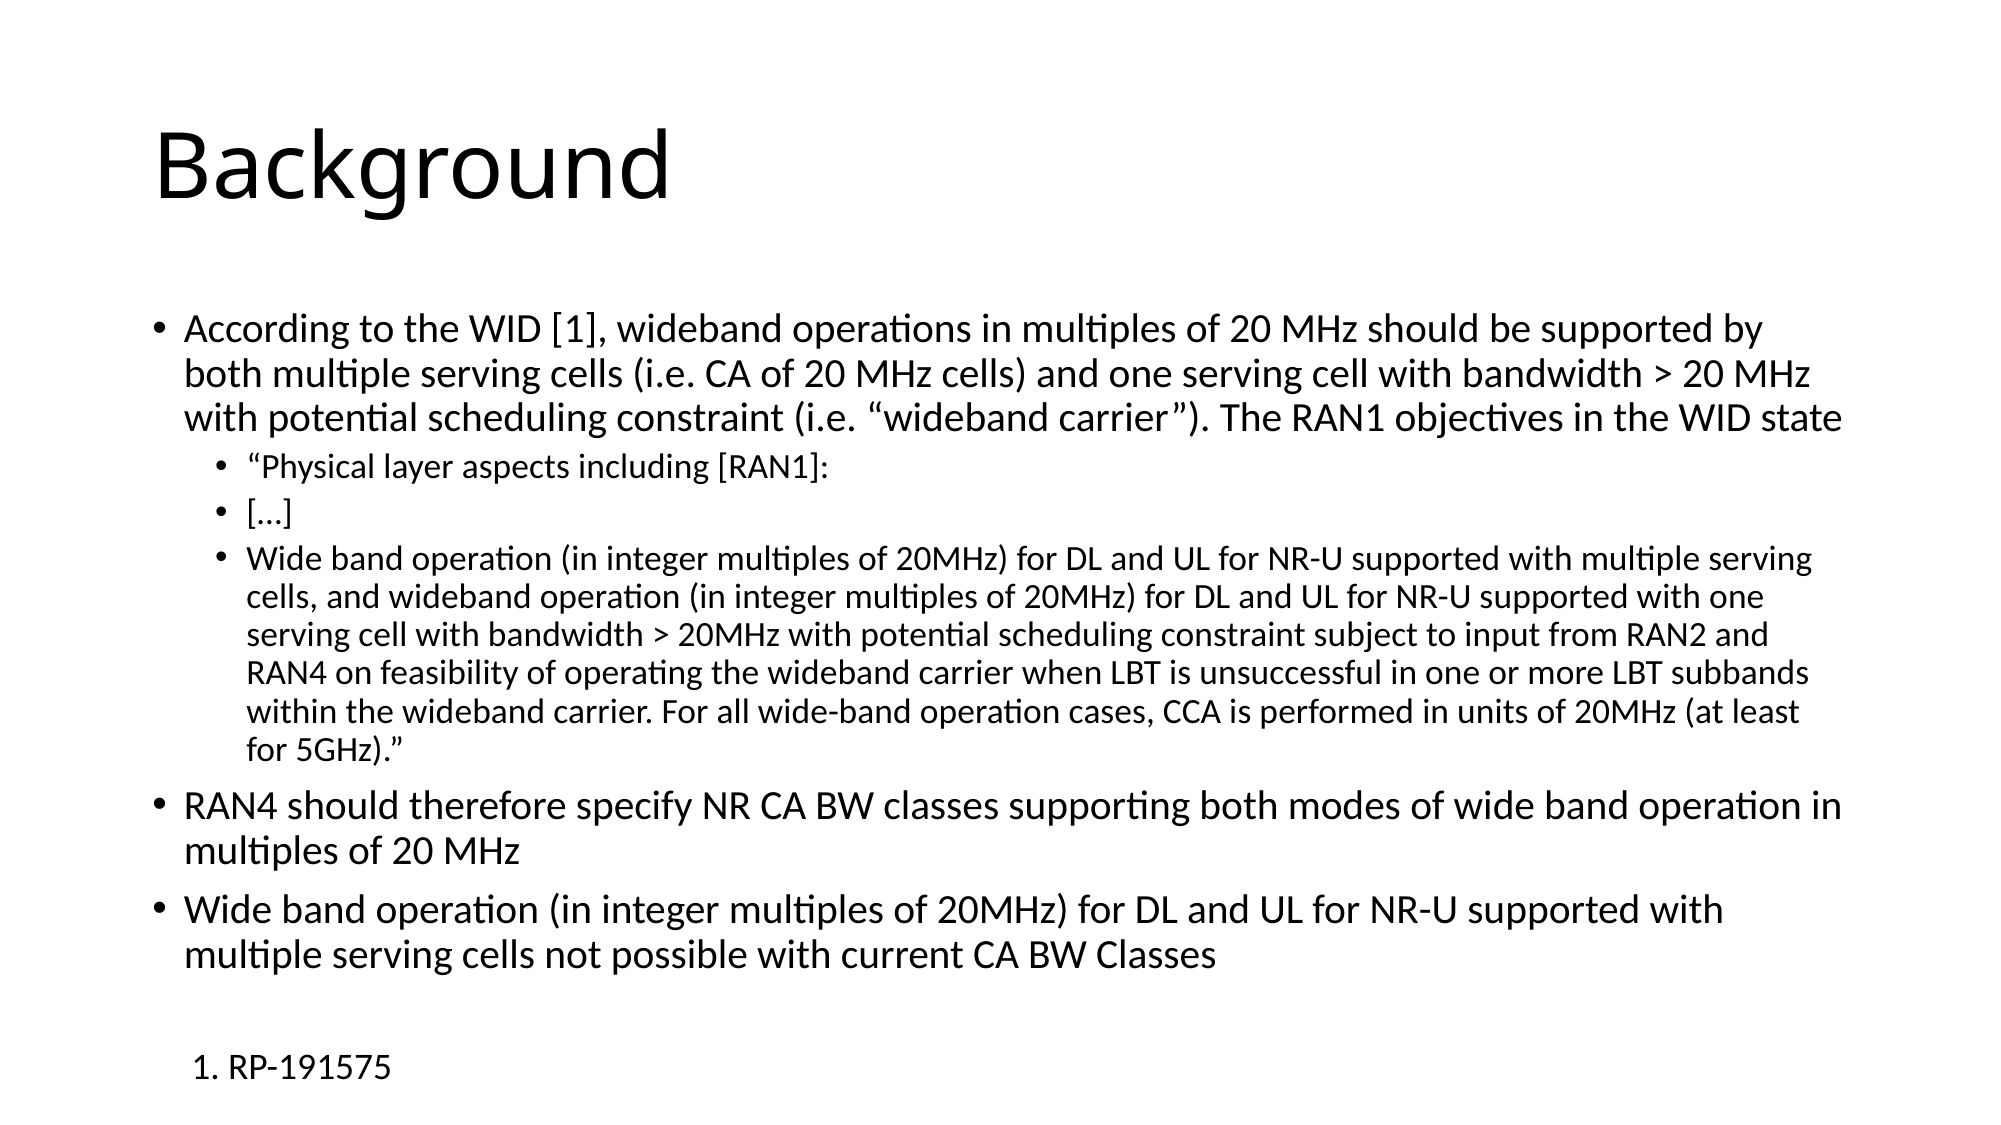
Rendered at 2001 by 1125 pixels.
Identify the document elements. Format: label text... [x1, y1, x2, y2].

title Background [137, 59, 1863, 278]
text_box 1. RP-191575 [176, 1034, 408, 1095]
list According to the WID [1], wideband operations in multiples of 20 MHz should be supported by both multiple serving cells (i.e. CA of 20 MHz cells) and one serving cell with bandwidth > 20 MHz with potential scheduling constraint (i.e. “wideband carrier”). The RAN1 objectives in the WID state “Physical layer aspects including [RAN1]: […] Wide band operation (in integer multiples of 20MHz) for DL and UL for NR-U supported with multiple serving cells, and wideband operation (in integer multiples of 20MHz) for DL and UL for NR-U supported with one serving cell with bandwidth > 20MHz with potential scheduling constraint subject to input from RAN2 and RAN4 on feasibility of operating the wideband carrier when LBT is unsuccessful in one or more LBT subbands within the wideband carrier. For all wide-band operation cases, CCA is performed in units of 20MHz (at least for 5GHz).” RAN4 should therefore specify NR CA BW classes supporting both modes of wide band operation in multiples of 20 MHz Wide band operation (in integer multiples of 20MHz) for DL and UL for NR-U supported with multiple serving cells not possible with current CA BW Classes [137, 299, 1863, 1014]
